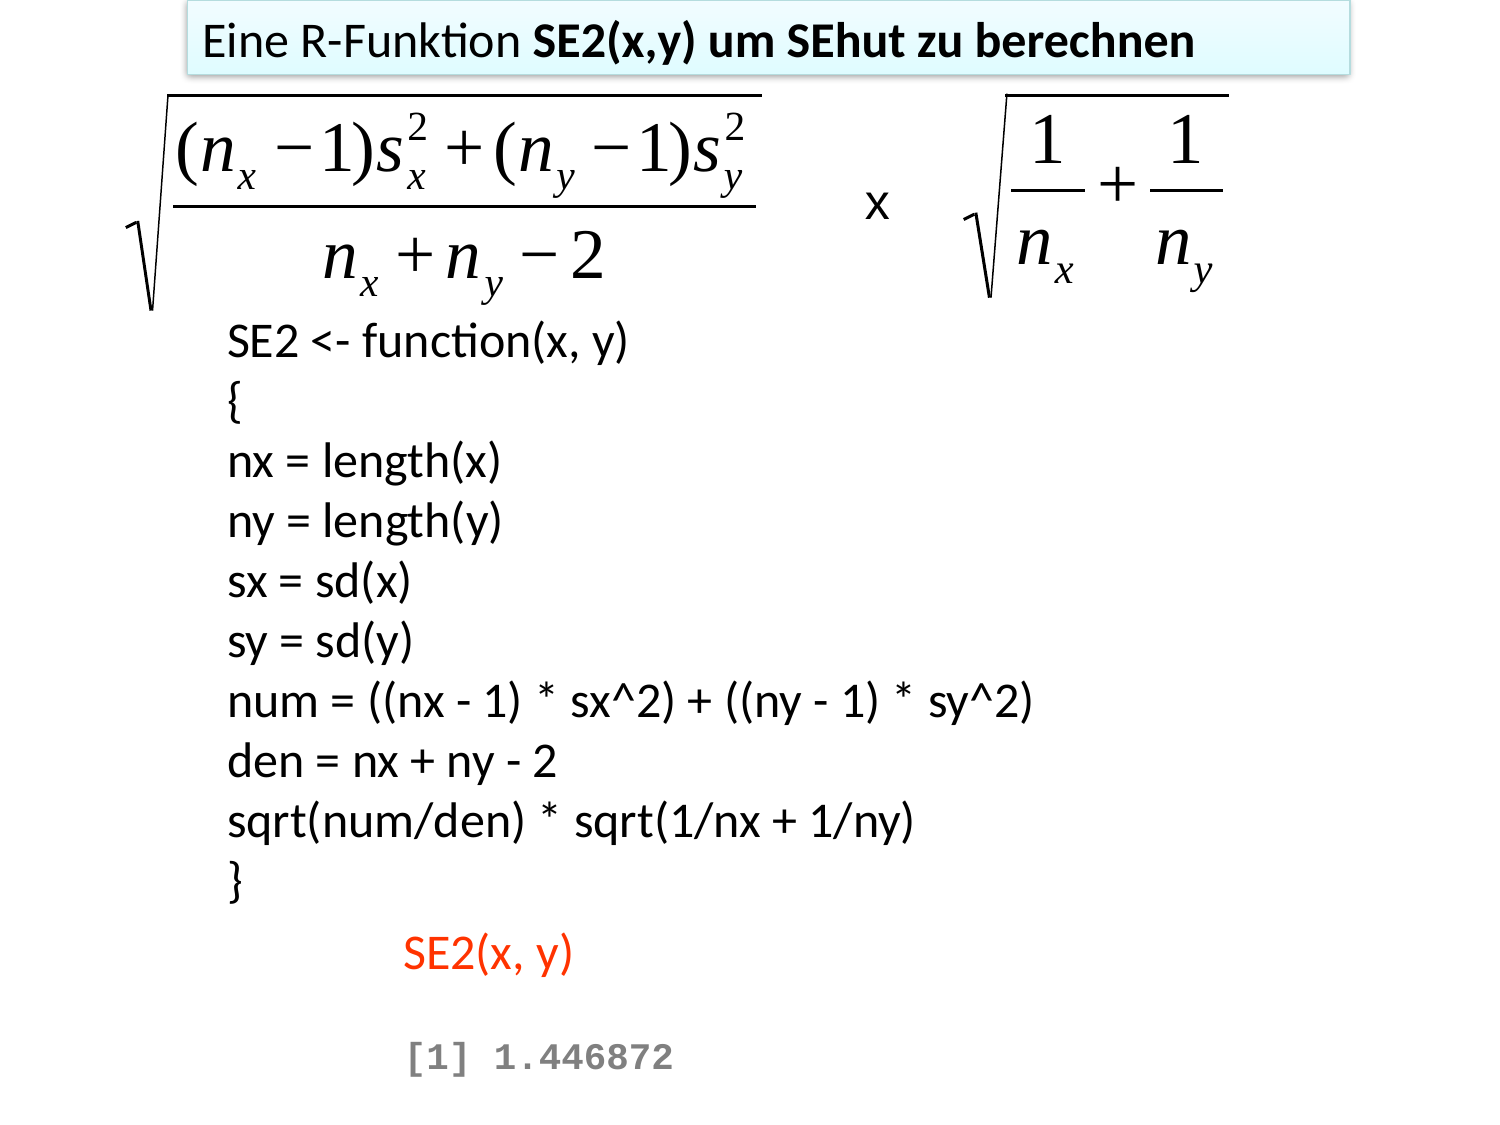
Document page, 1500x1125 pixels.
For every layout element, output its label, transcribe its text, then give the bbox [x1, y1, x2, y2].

text_box SE2 <- function(x, y) { nx = length(x) ny = length(y) sx = sd(x) sy = sd(y) num = ((nx - 1) * sx^2) + ((ny - 1) * sy^2) den = nx + ny - 2 sqrt(num/den) * sqrt(1/nx + 1/ny) } [212, 299, 1113, 915]
text_box x [850, 162, 905, 238]
text_box Eine R-Funktion SE2(x,y) um SEhut zu berechnen [187, 0, 1351, 75]
text_box SE2(x, y) [388, 915, 590, 988]
text_box [1] 1.446872 [389, 1024, 689, 1085]
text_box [949, 87, 1236, 307]
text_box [112, 87, 771, 319]
